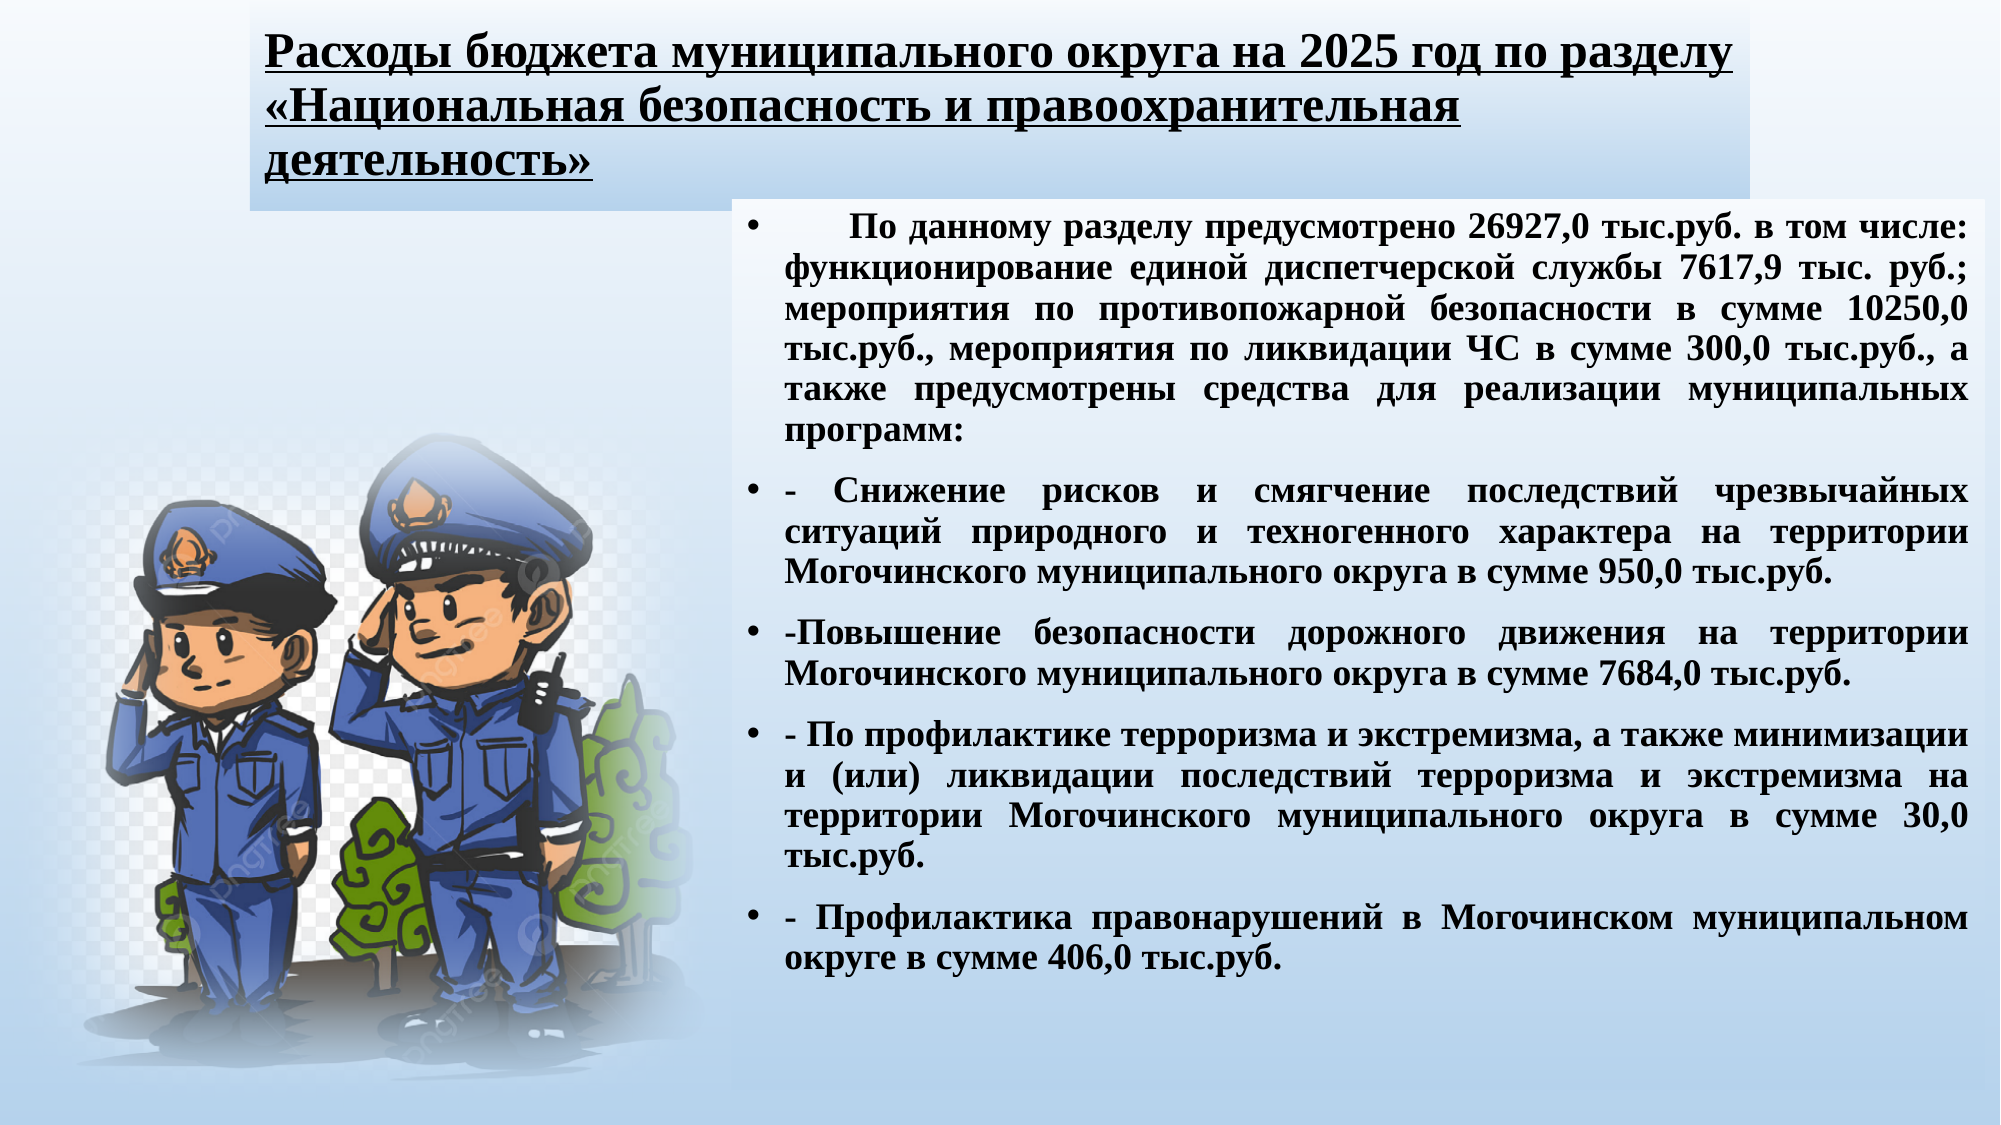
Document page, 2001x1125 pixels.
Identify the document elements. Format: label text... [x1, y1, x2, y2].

picture [0, 395, 718, 1114]
title Расходы бюджета муниципального округа на 2025 год по разделу «Национальная безопасность и правоохранительная деятельность» [249, 0, 1750, 211]
list По данному разделу предусмотрено 26927,0 тыс.руб. в том числе: функционирование единой диспетчерской службы 7617,9 тыс. руб.; мероприятия по противопожарной безопасности в сумме 10250,0 тыс.руб., мероприятия по ликвидации ЧС в сумме 300,0 тыс.руб., а также предусмотрены средства для реализации муниципальных программ: - Снижение рисков и смягчение последствий чрезвычайных ситуаций природного и техногенного характера на территории Могочинского муниципального округа в сумме 950,0 тыс.руб. -Повышение безопасности дорожного движения на территории Могочинского муниципального округа в сумме 7684,0 тыс.руб. - По профилактике терроризма и экстремизма, а также минимизации и (или) ликвидации последствий терроризма и экстремизма на территории Могочинского муниципального округа в сумме 30,0 тыс.руб. - Профилактика правонарушений в Могочинском муниципальном округе в сумме 406,0 тыс.руб. [731, 199, 1985, 1090]
